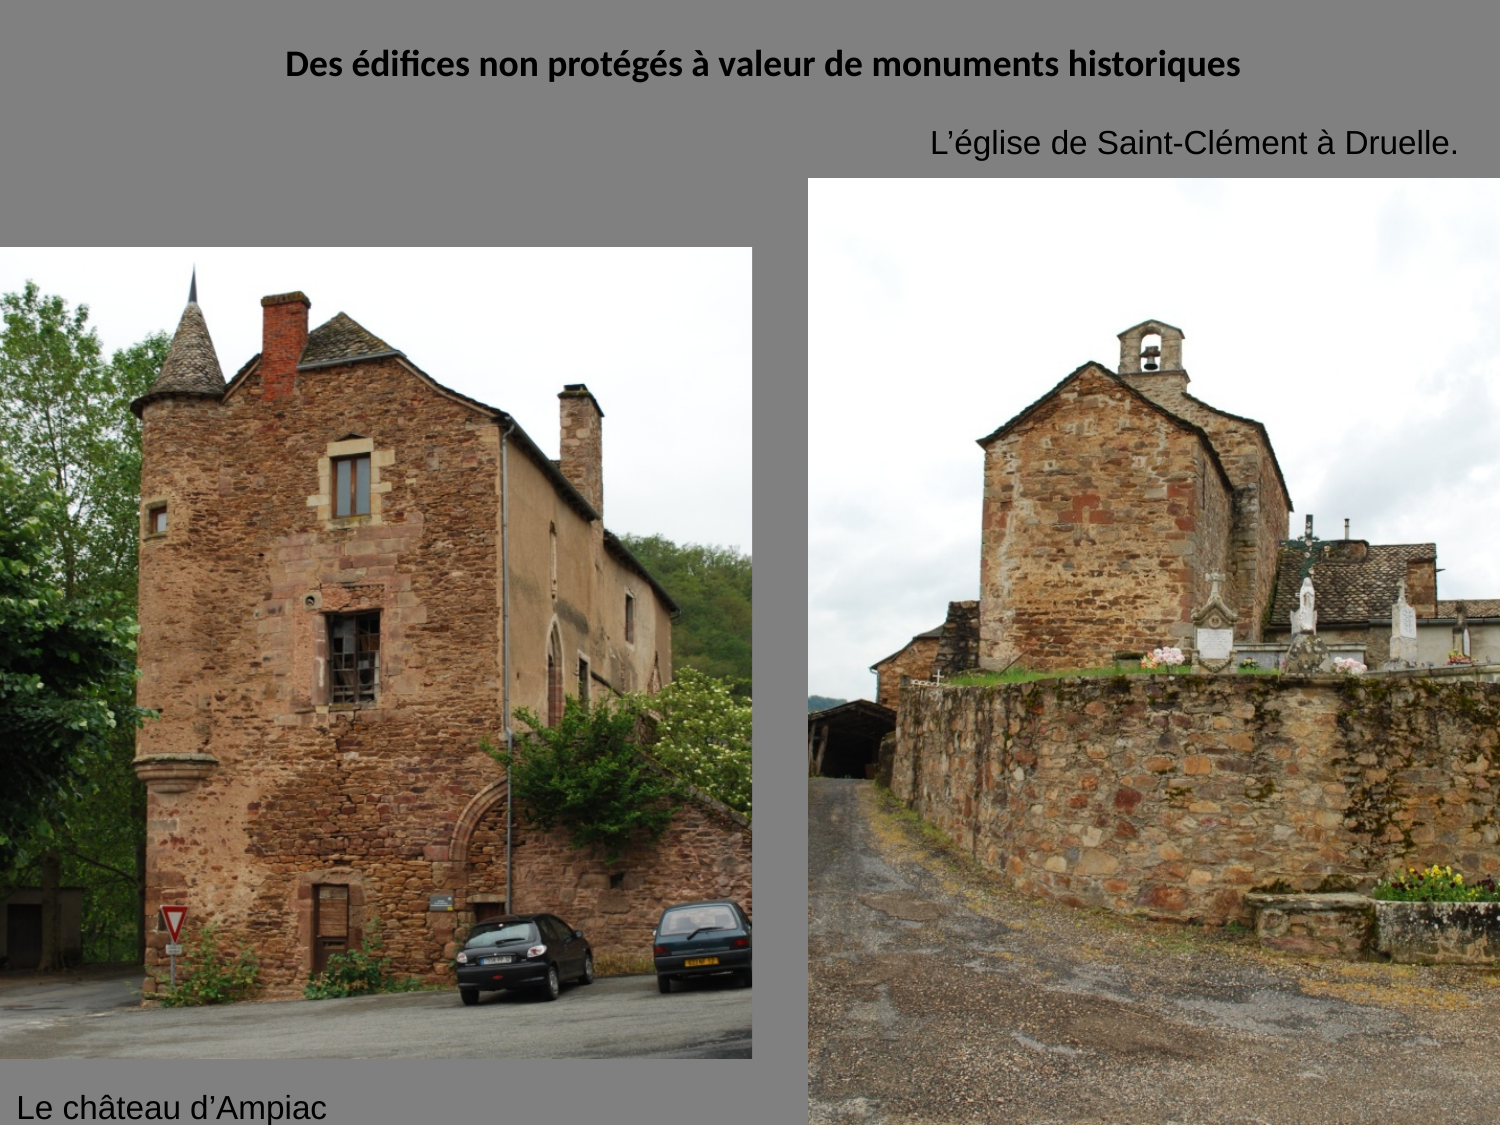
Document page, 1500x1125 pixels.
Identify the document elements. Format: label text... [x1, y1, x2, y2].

text_box Des édifices non protégés à valeur de monuments historiques [53, 31, 1483, 91]
text_box L’église de Saint-Clément à Druelle. [915, 113, 1500, 169]
picture [808, 178, 1500, 1125]
text_box Le château d’Ampiac [1, 1078, 343, 1125]
picture [0, 246, 753, 1059]
